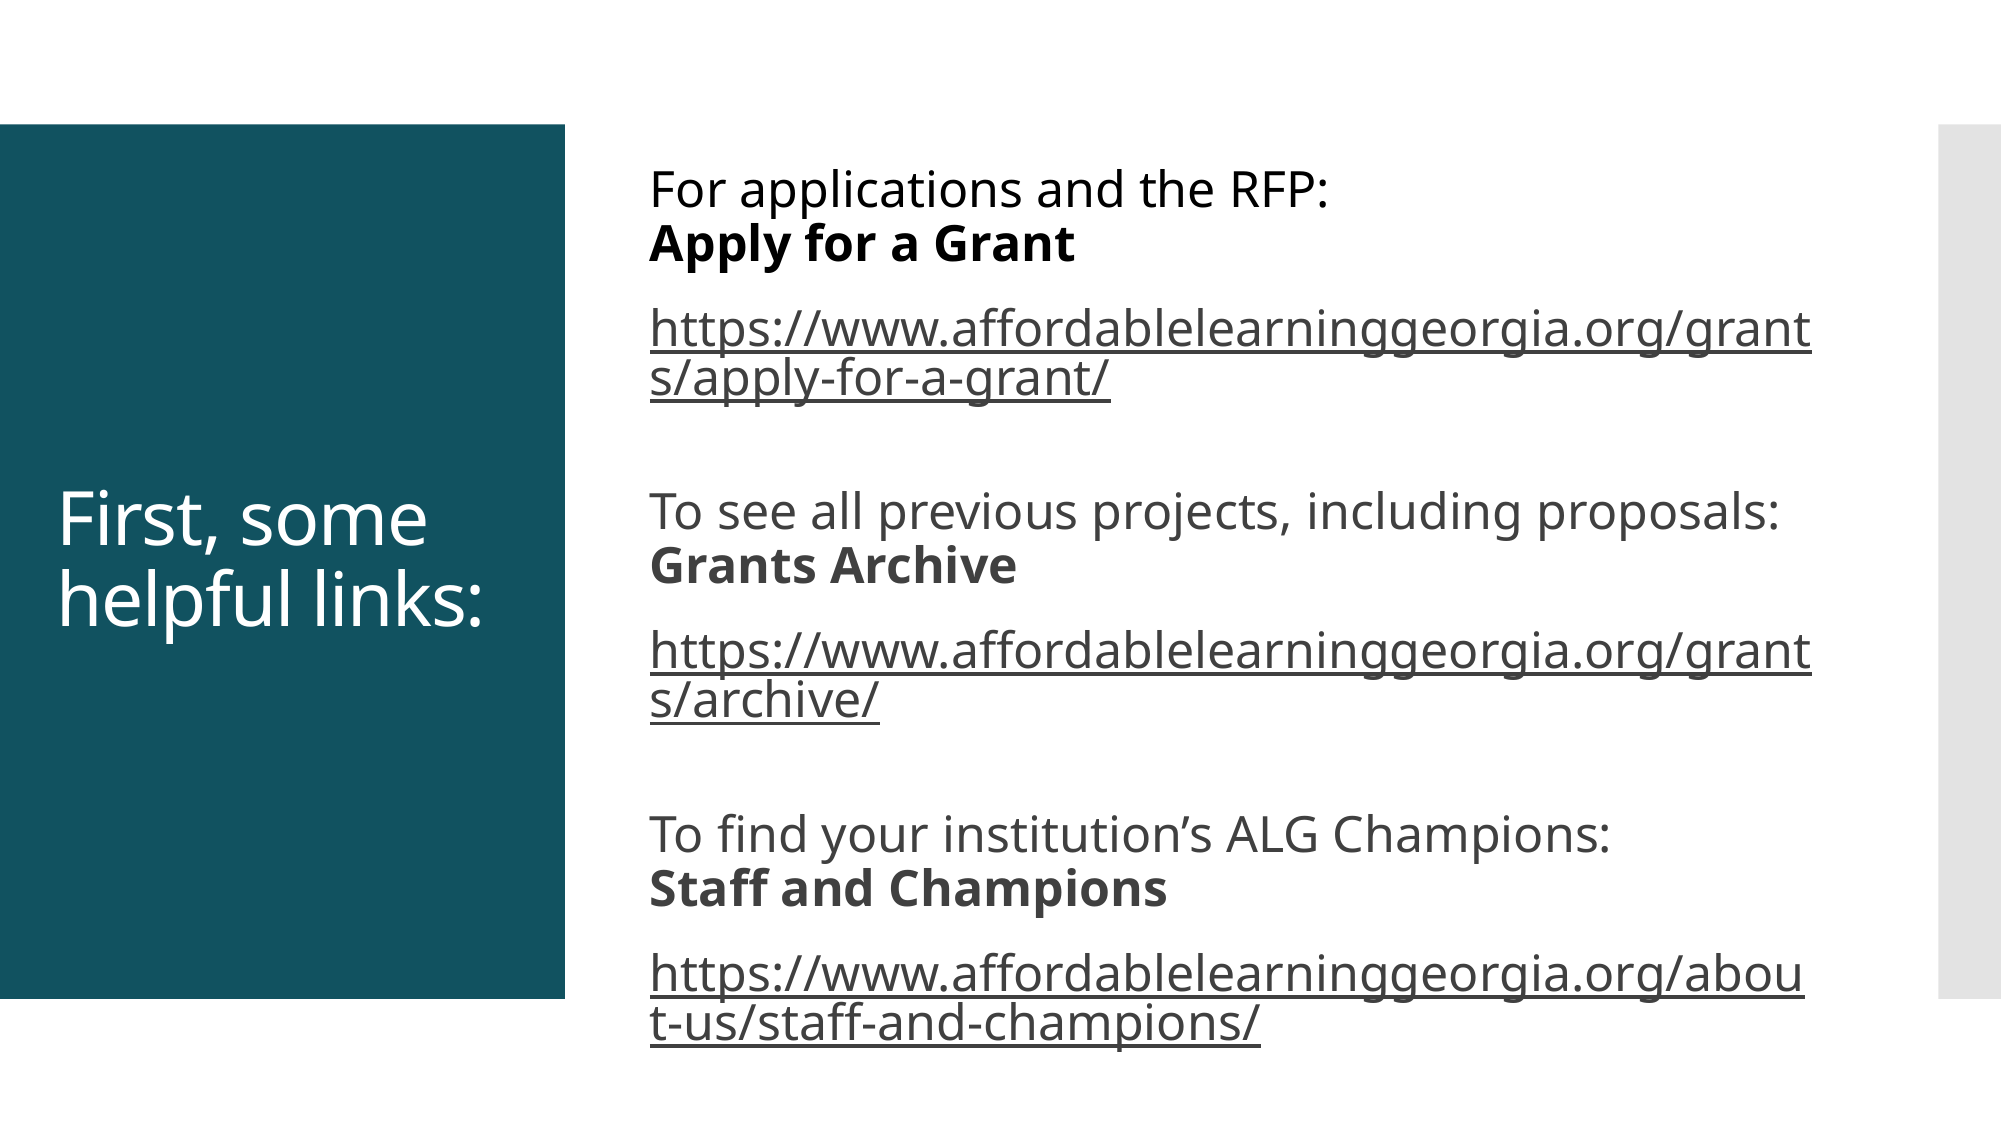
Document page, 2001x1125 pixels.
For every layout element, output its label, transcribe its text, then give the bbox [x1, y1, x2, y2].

title First, some helpful links: [41, 184, 525, 940]
list For applications and the RFP: Apply for a Grant https://www.affordablelearninggeorgia.org/grants/apply-for-a-grant/ To see all previous projects, including proposals: Grants Archive https://www.affordablelearninggeorgia.org/grants/archive/ To find your institution’s ALG Champions: Staff and Champions https://www.affordablelearninggeorgia.org/about-us/staff-and-champions/ [634, 141, 1835, 982]
